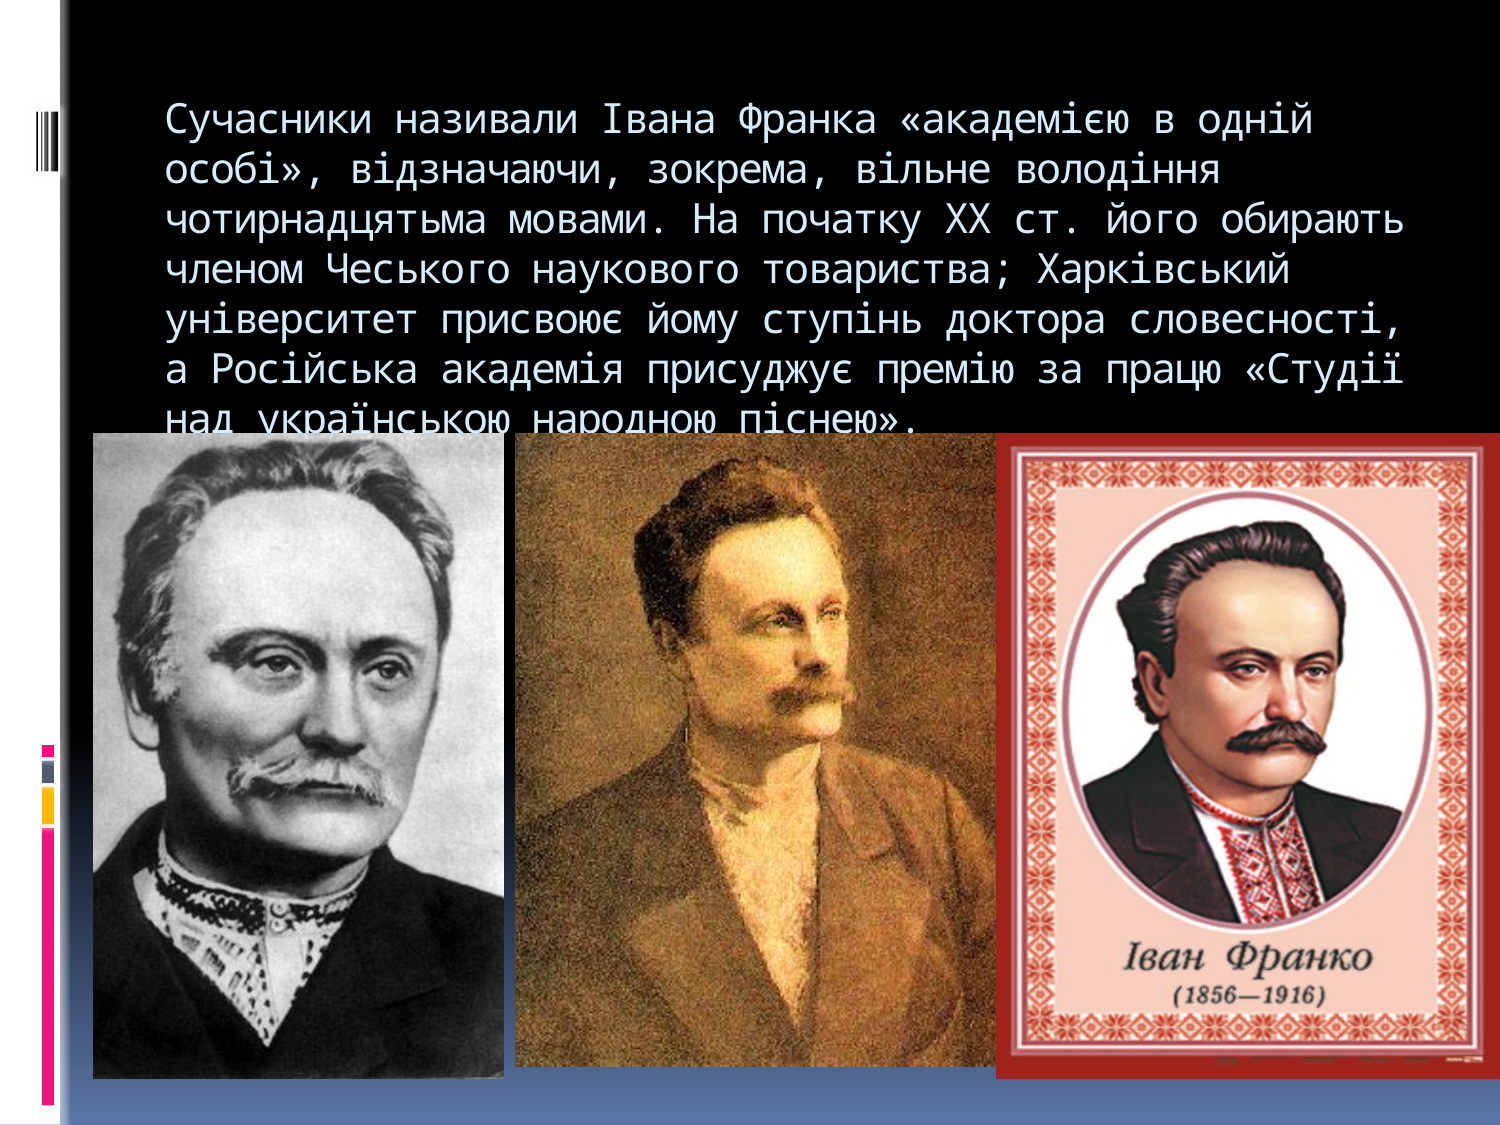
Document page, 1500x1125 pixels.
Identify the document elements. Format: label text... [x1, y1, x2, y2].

picture [996, 433, 1500, 1080]
picture [93, 433, 505, 1080]
picture [515, 433, 989, 1067]
title Сучасники називали Івана Франка «академією в одній особі», відзначаючи, зокрема, вільне володіння чотирнадцятьма мовами. На початку XX ст. його обирають членом Чеського наукового товариства; Харківський університет присвоює йому ступінь доктора словесності, а Російська академія присуджує премію за працю «Студії над українською народною піснею». [150, 83, 1425, 234]
